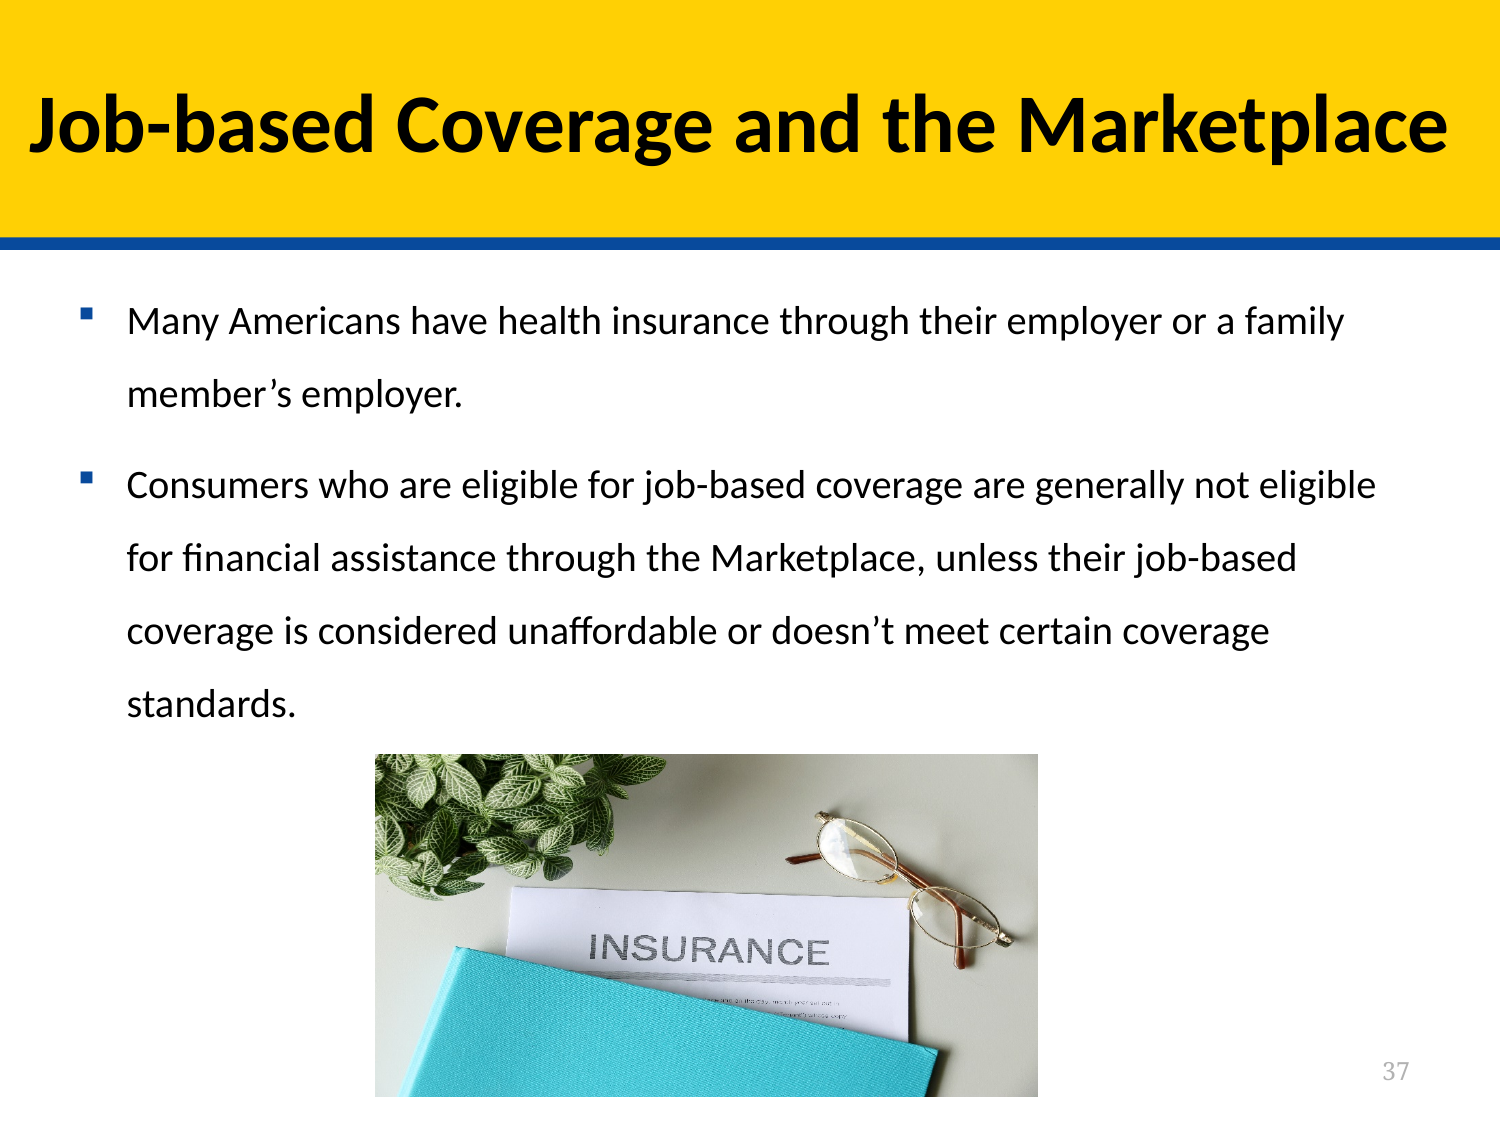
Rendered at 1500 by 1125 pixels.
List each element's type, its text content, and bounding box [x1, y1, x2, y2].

list Many Americans have health insurance through their employer or a family member’s employer. Consumers who are eligible for job-based coverage are generally not eligible for financial assistance through the Marketplace, unless their job-based coverage is considered unaffordable or doesn’t meet certain coverage standards. [62, 262, 1413, 734]
picture [374, 754, 1038, 1097]
title Job-based Coverage and the Marketplace [0, 0, 1500, 238]
slide_number 37 [1074, 1042, 1425, 1103]
